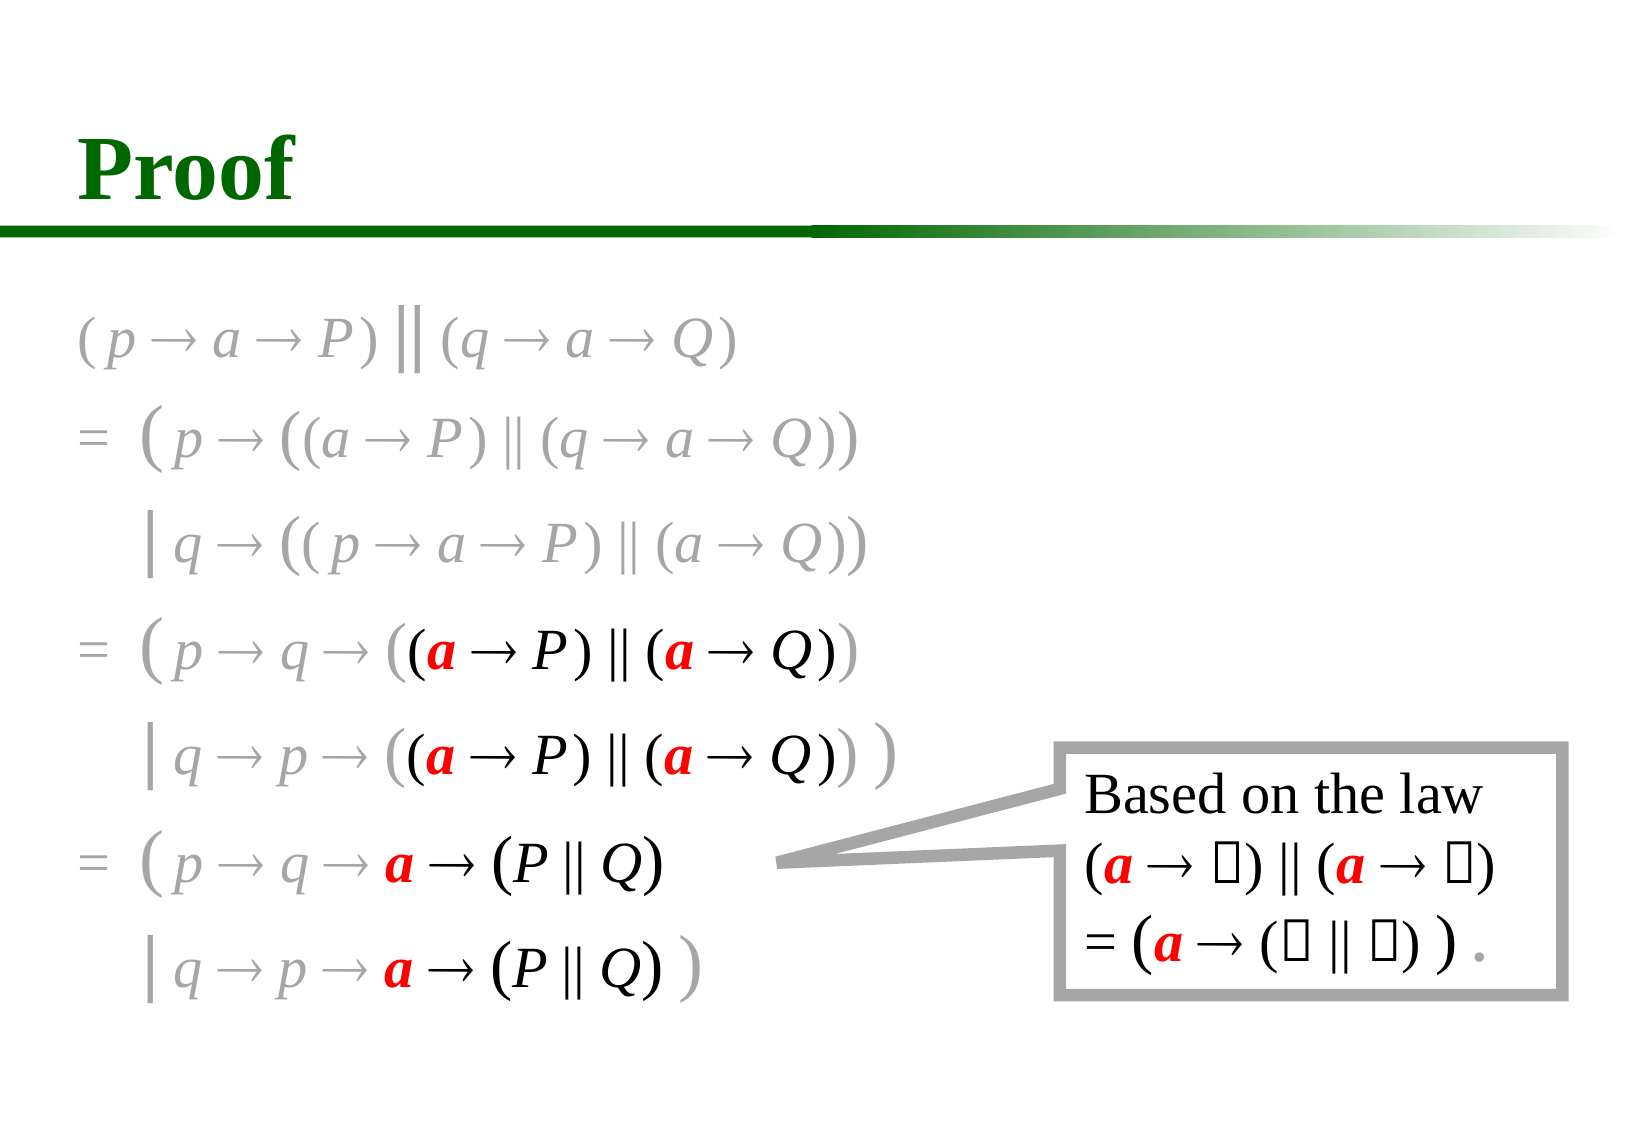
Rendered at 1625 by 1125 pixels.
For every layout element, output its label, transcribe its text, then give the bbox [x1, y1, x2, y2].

text_box Based on the law (a  ) || (a  ) = (a  ( || ) ) . [776, 747, 1563, 996]
text_box = ( p  q  ((a  P ) || (a  Q )) | q  p  ((a  P ) || (a  Q )) ) [62, 587, 1563, 800]
text_box ( p  a  P ) || (q  a  Q ) [62, 274, 1563, 363]
text_box = ( p  q  a  (P || Q) | q  p  a  (P || Q) ) [62, 800, 775, 988]
title Proof [62, 43, 1563, 226]
text_box = ( p  ((a  P ) || (q  a  Q )) | q  (( p  a  P ) || (a  Q )) [62, 375, 1563, 575]
